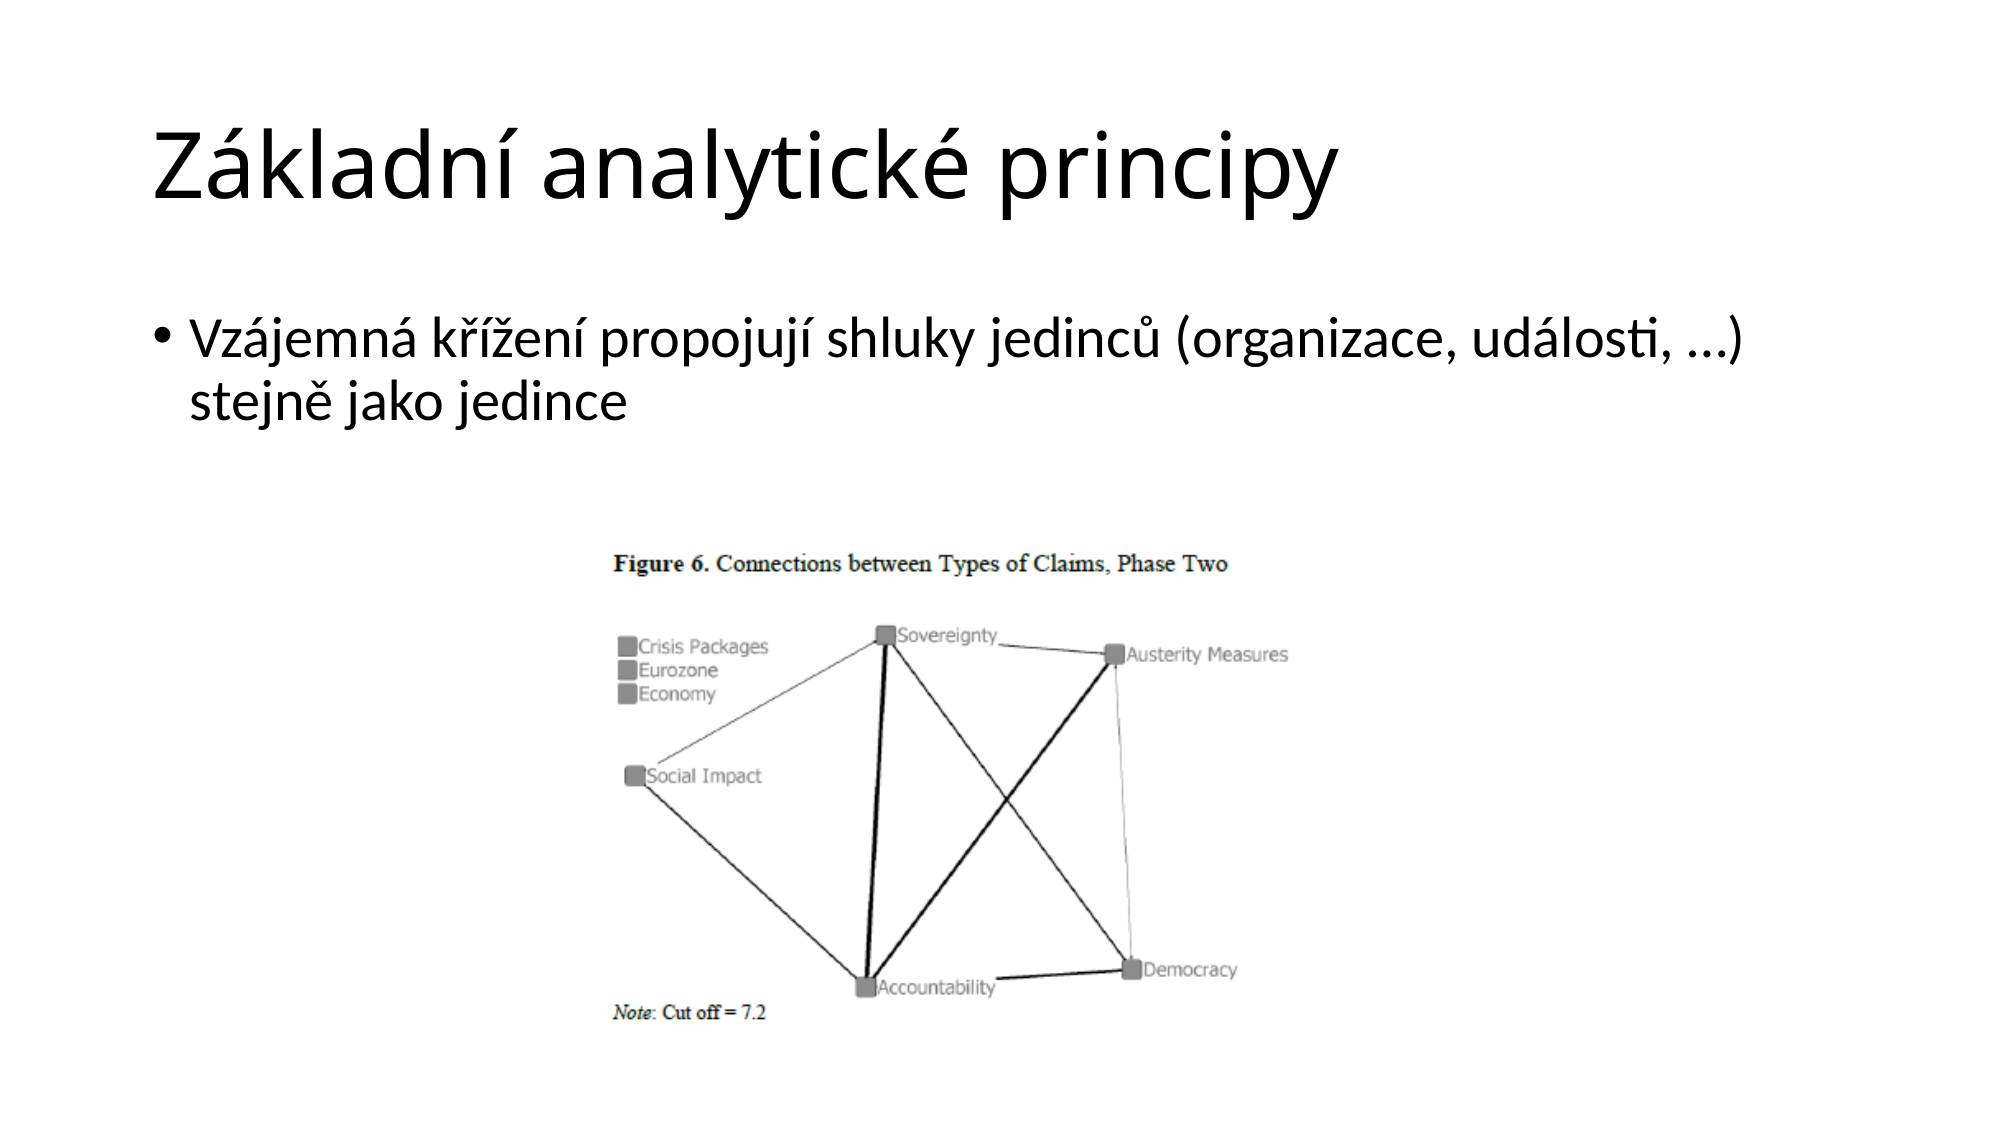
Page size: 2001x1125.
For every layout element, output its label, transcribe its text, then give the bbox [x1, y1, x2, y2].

list Vzájemná křížení propojují shluky jedinců (organizace, události, …) stejně jako jedince [137, 299, 1863, 463]
picture [582, 534, 1418, 1034]
title Základní analytické principy [137, 59, 1863, 278]
